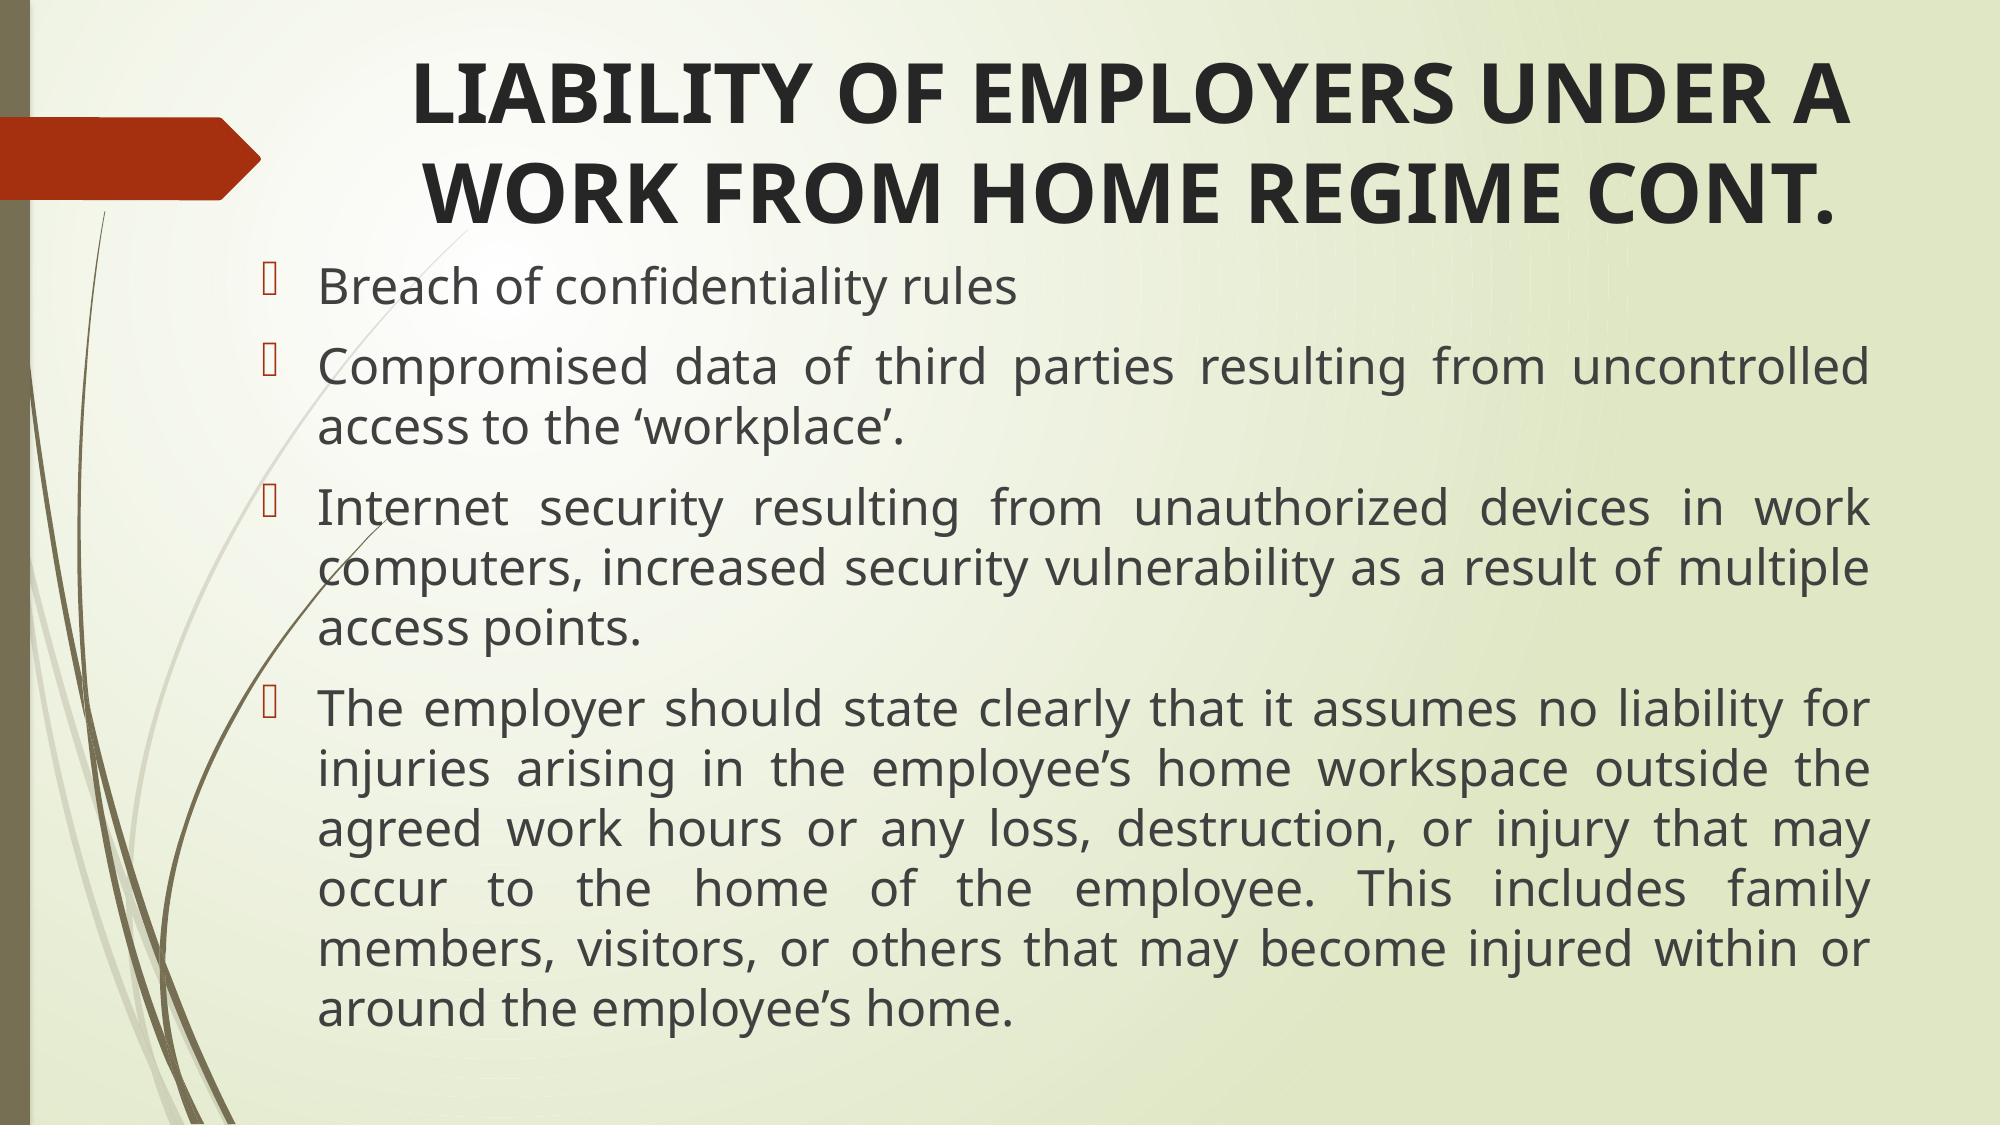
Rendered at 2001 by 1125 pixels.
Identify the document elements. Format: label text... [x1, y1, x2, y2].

title LIABILITY OF EMPLOYERS UNDER A WORK FROM HOME REGIME CONT. [373, 32, 1888, 246]
list Breach of confidentiality rules Compromised data of third parties resulting from uncontrolled access to the ‘workplace’. Internet security resulting from unauthorized devices in work computers, increased security vulnerability as a result of multiple access points. The employer should state clearly that it assumes no liability for injuries arising in the employee’s home workspace outside the agreed work hours or any loss, destruction, or injury that may occur to the home of the employee. This includes family members, visitors, or others that may become injured within or around the employee’s home. [246, 246, 1888, 1125]
